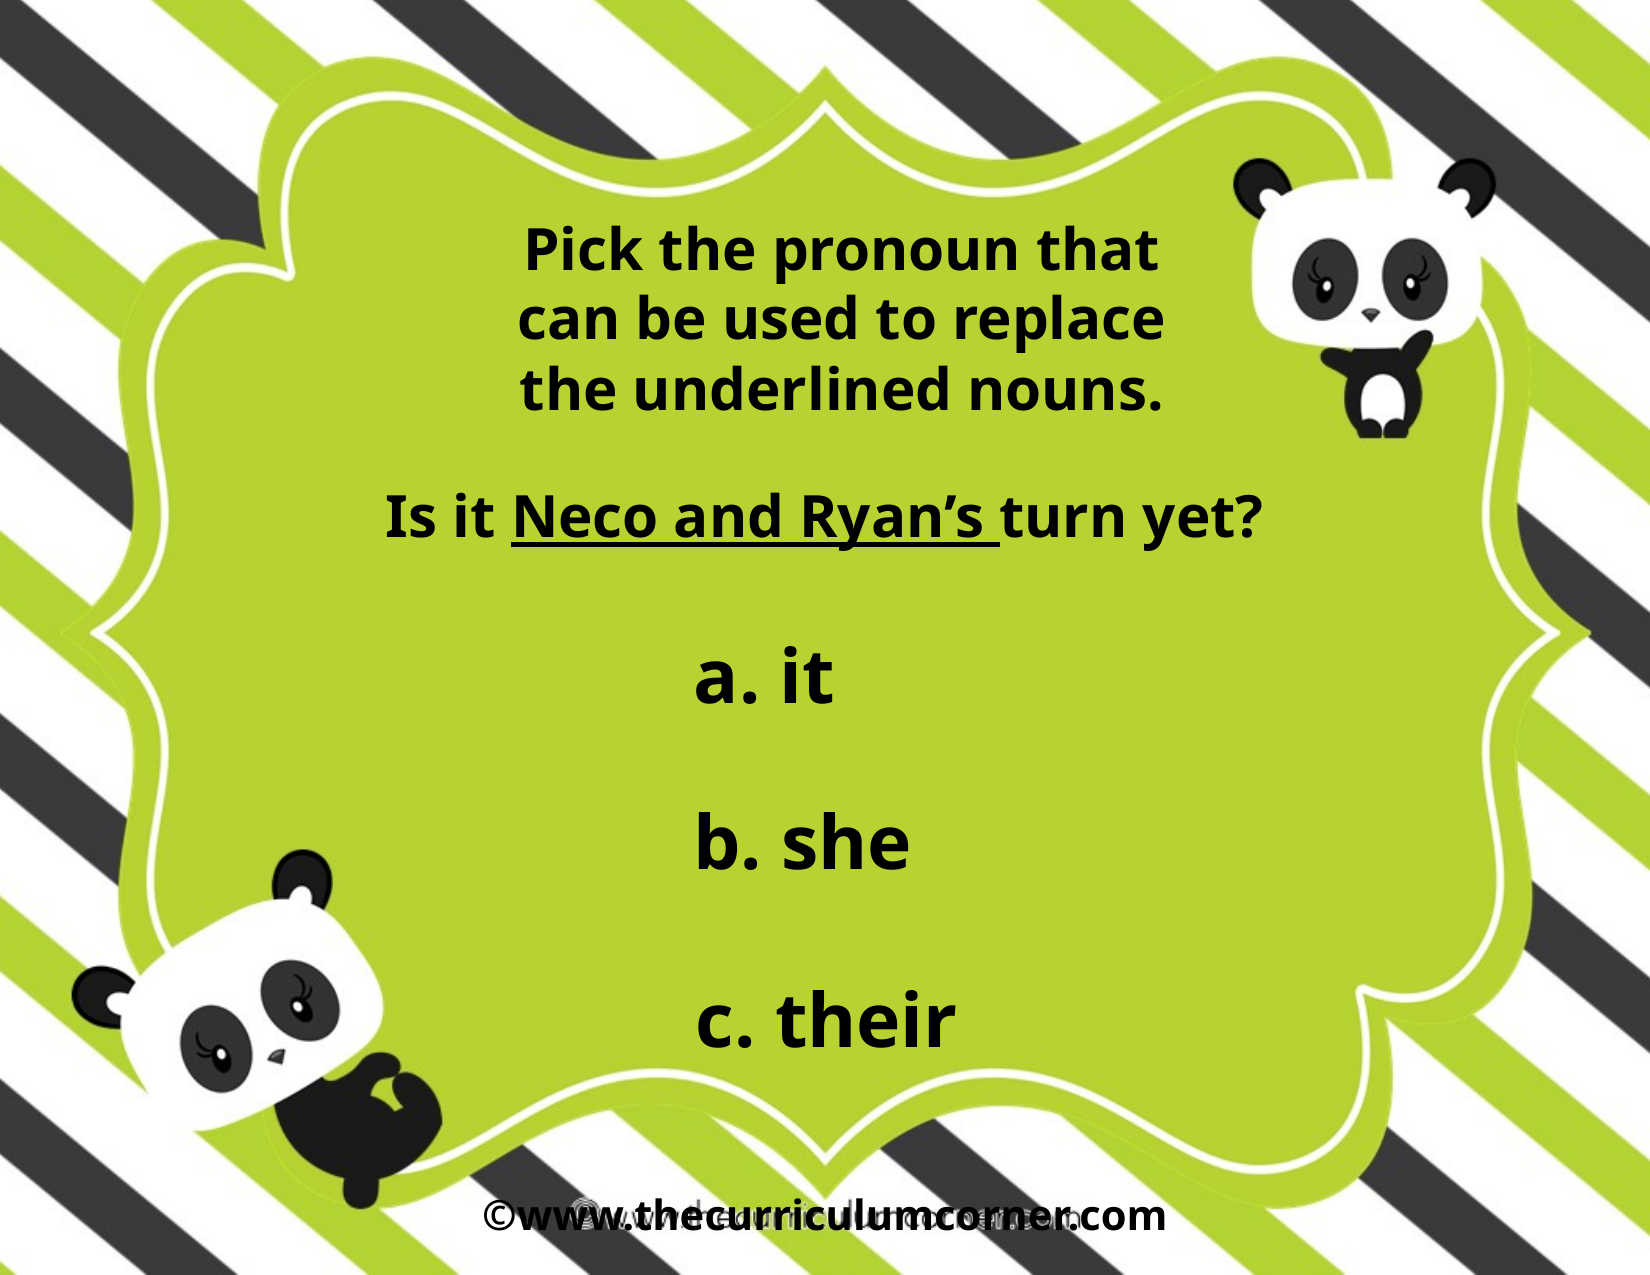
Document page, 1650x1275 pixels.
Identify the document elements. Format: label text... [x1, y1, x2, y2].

text_box Pick the pronoun that can be used to replace the underlined nouns. [450, 204, 1234, 429]
text_box a. it [679, 620, 851, 726]
text_box c. their [680, 964, 974, 1070]
text_box b. she [678, 787, 928, 893]
text_box ©www.thecurriculumcorner.com [467, 1181, 1183, 1247]
text_box Is it Neco and Ryan’s turn yet? [371, 471, 1279, 557]
picture [0, 0, 1650, 1275]
